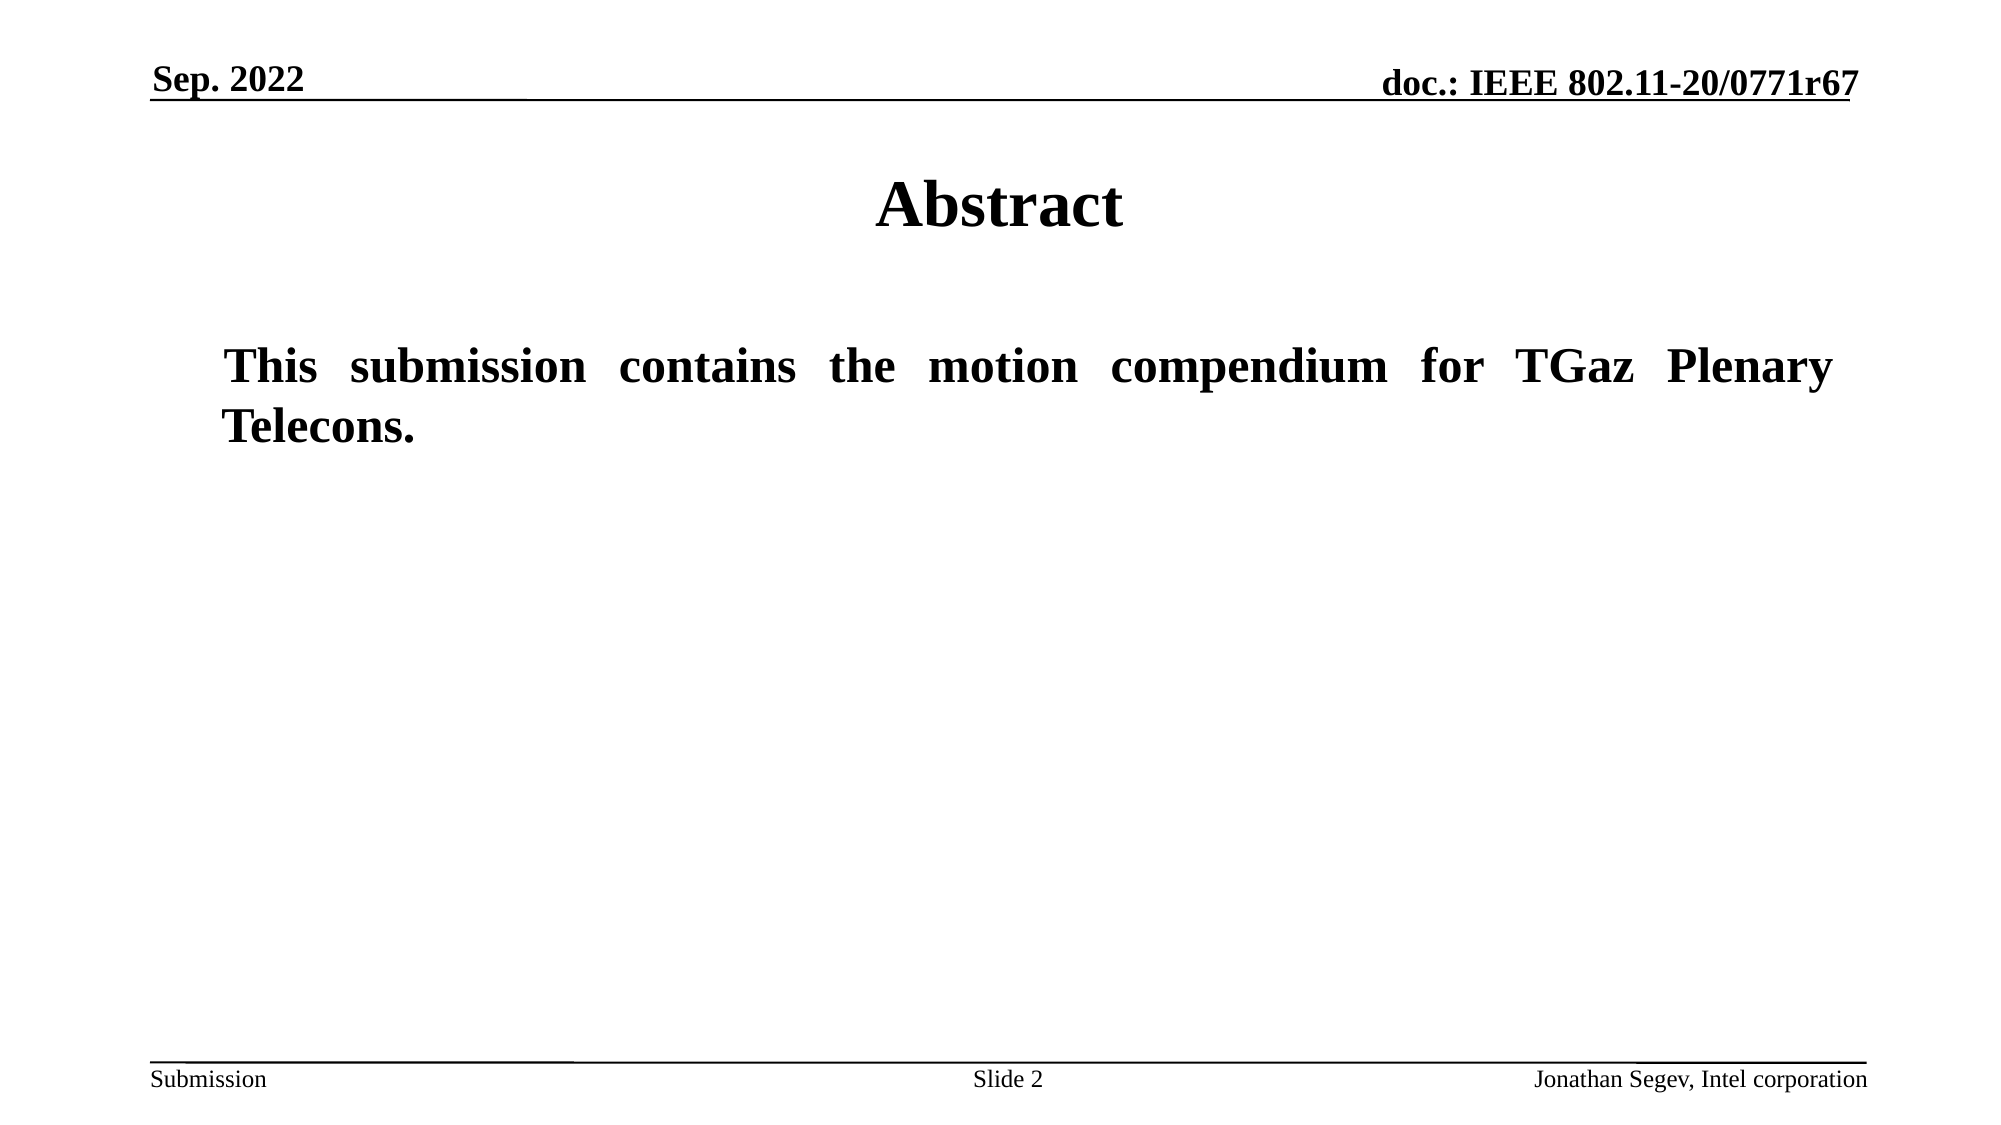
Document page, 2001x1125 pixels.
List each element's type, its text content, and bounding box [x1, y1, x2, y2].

title Abstract [149, 112, 1850, 288]
footer Jonathan Segev, Intel corporation [1171, 1061, 1869, 1093]
slide_number Slide 2 [950, 1061, 1067, 1123]
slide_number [152, 54, 563, 100]
list This submission contains the motion compendium for TGaz Plenary Telecons. [149, 324, 1850, 1000]
